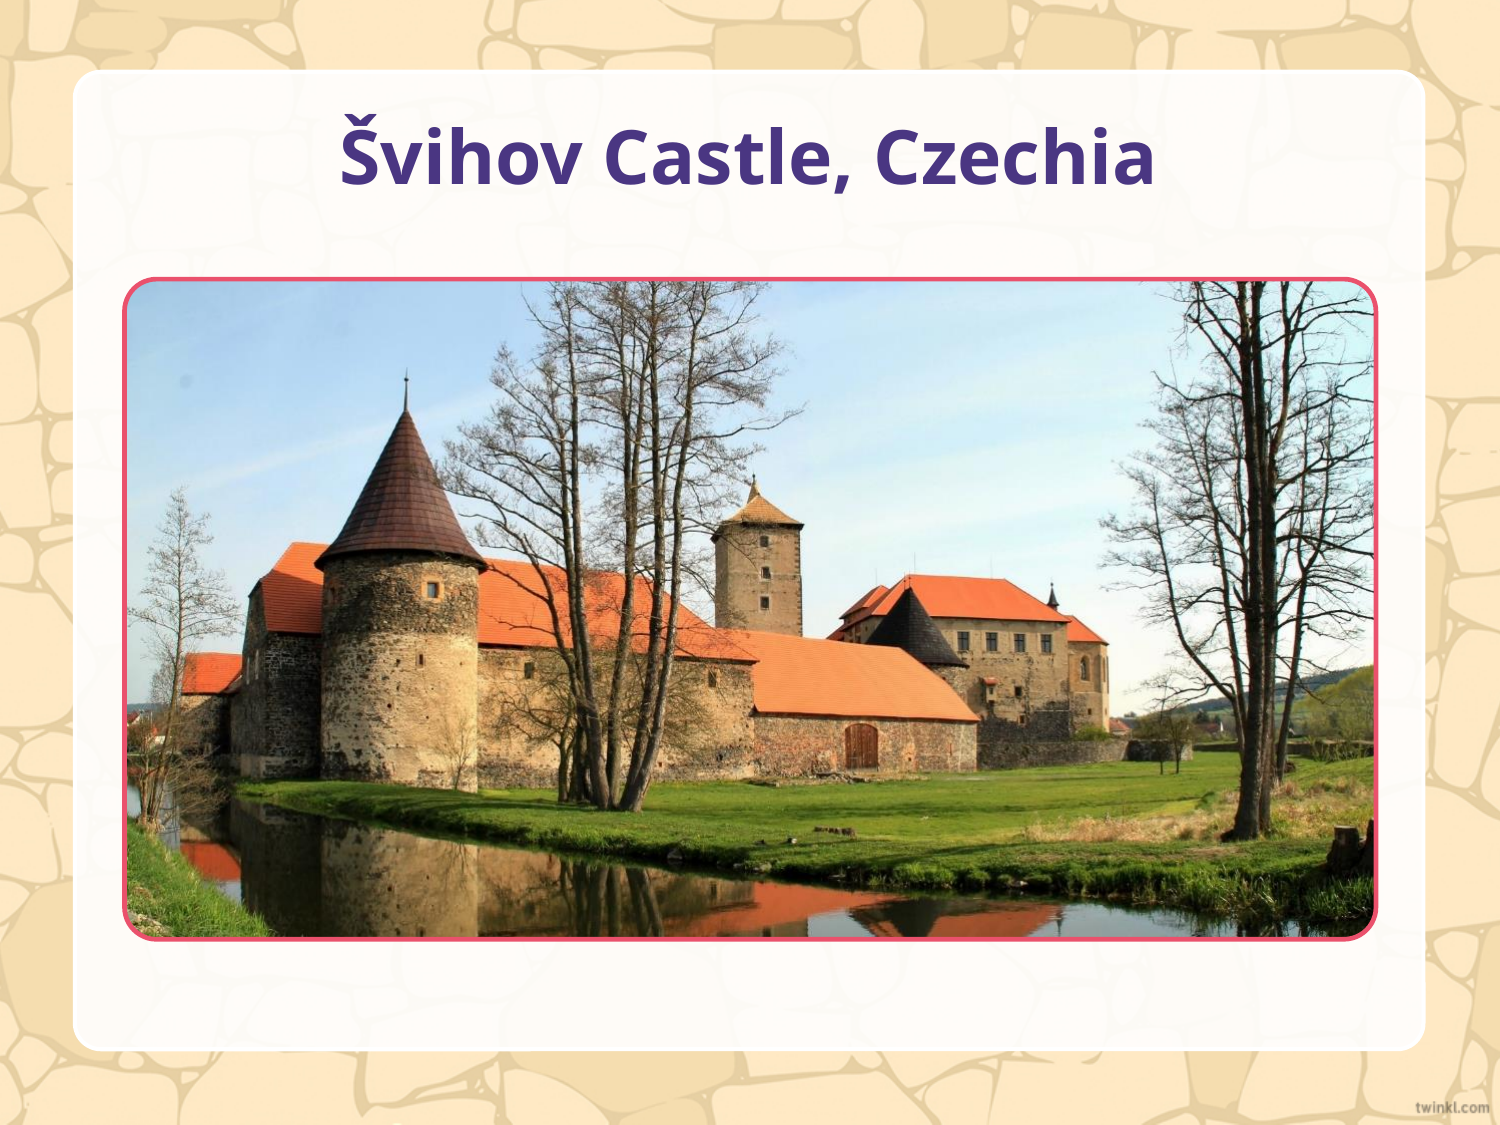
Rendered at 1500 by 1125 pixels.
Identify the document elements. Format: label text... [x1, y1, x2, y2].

title Švihov Castle, Czechia [73, 76, 1426, 244]
picture [0, 0, 1500, 1125]
